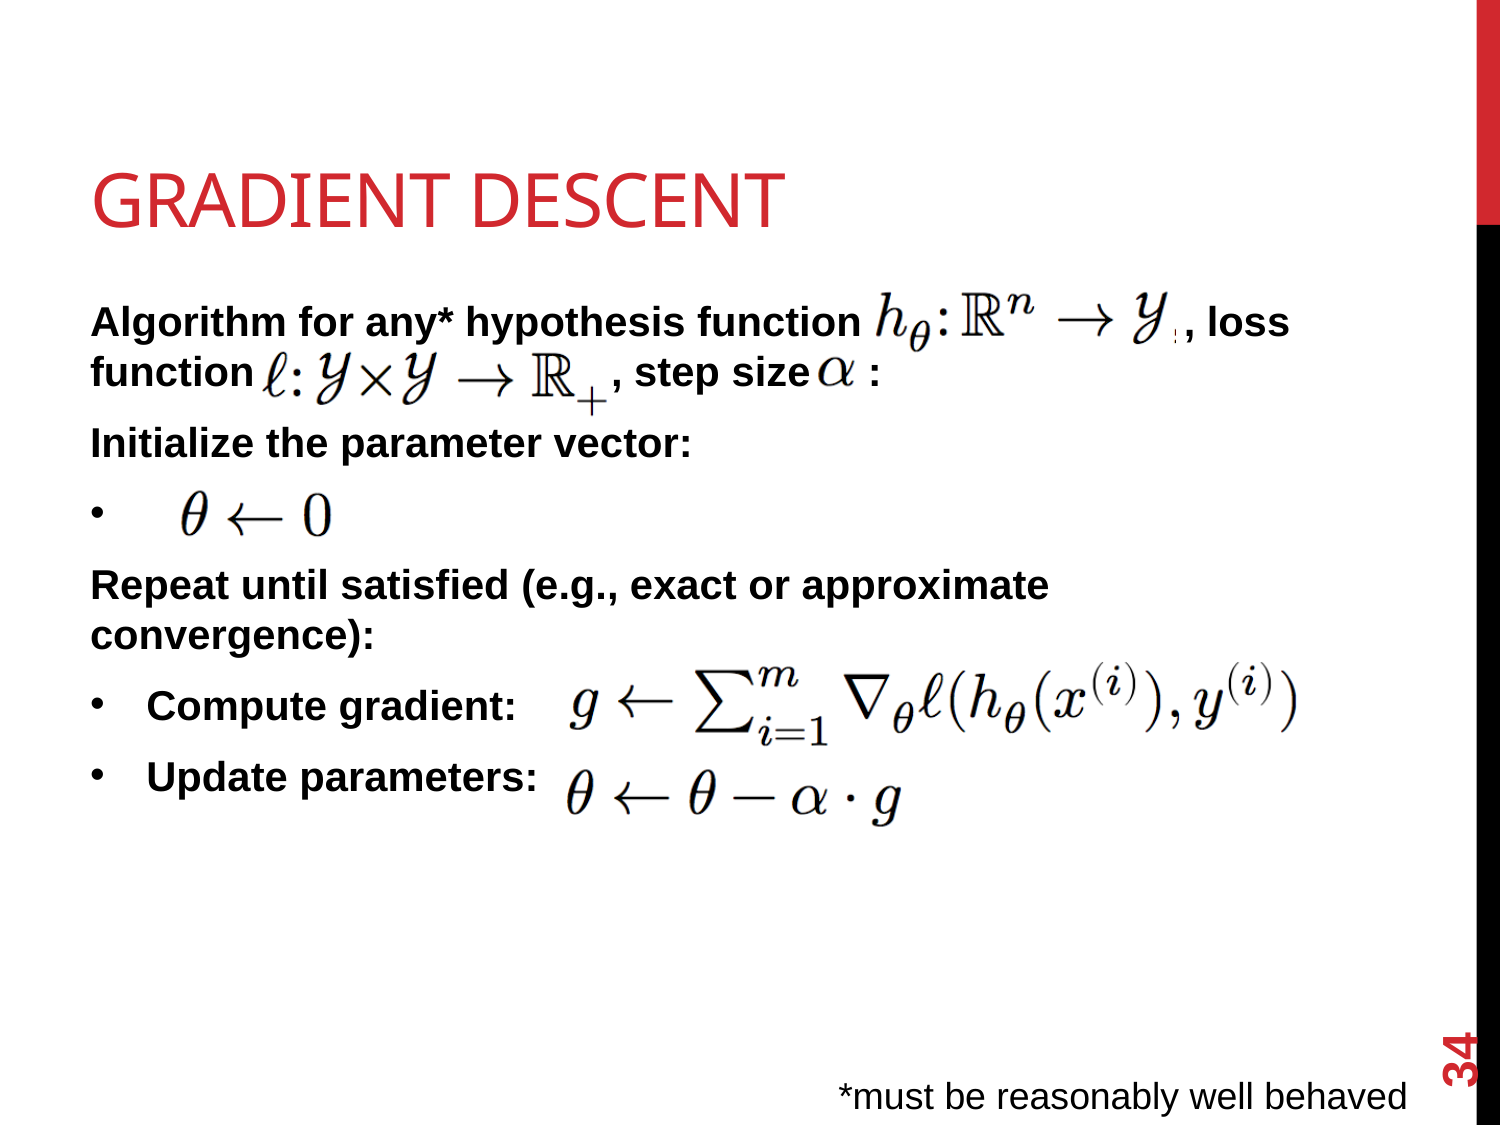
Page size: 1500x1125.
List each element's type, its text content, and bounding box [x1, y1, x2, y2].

picture [812, 345, 862, 397]
text_box *must be reasonably well behaved [823, 1064, 1428, 1125]
list Algorithm for any* hypothesis function , loss function , step size : Initialize the parameter vector: Repeat until satisfied (e.g., exact or approximate convergence): Compute gradient: Update parameters: [75, 287, 1325, 1005]
picture [563, 761, 907, 836]
picture [257, 338, 615, 425]
picture [868, 281, 1176, 362]
slide_number 34 [1427, 887, 1488, 1104]
picture [171, 480, 344, 550]
picture [567, 658, 1303, 756]
title Gradient descent [75, 25, 1025, 250]
